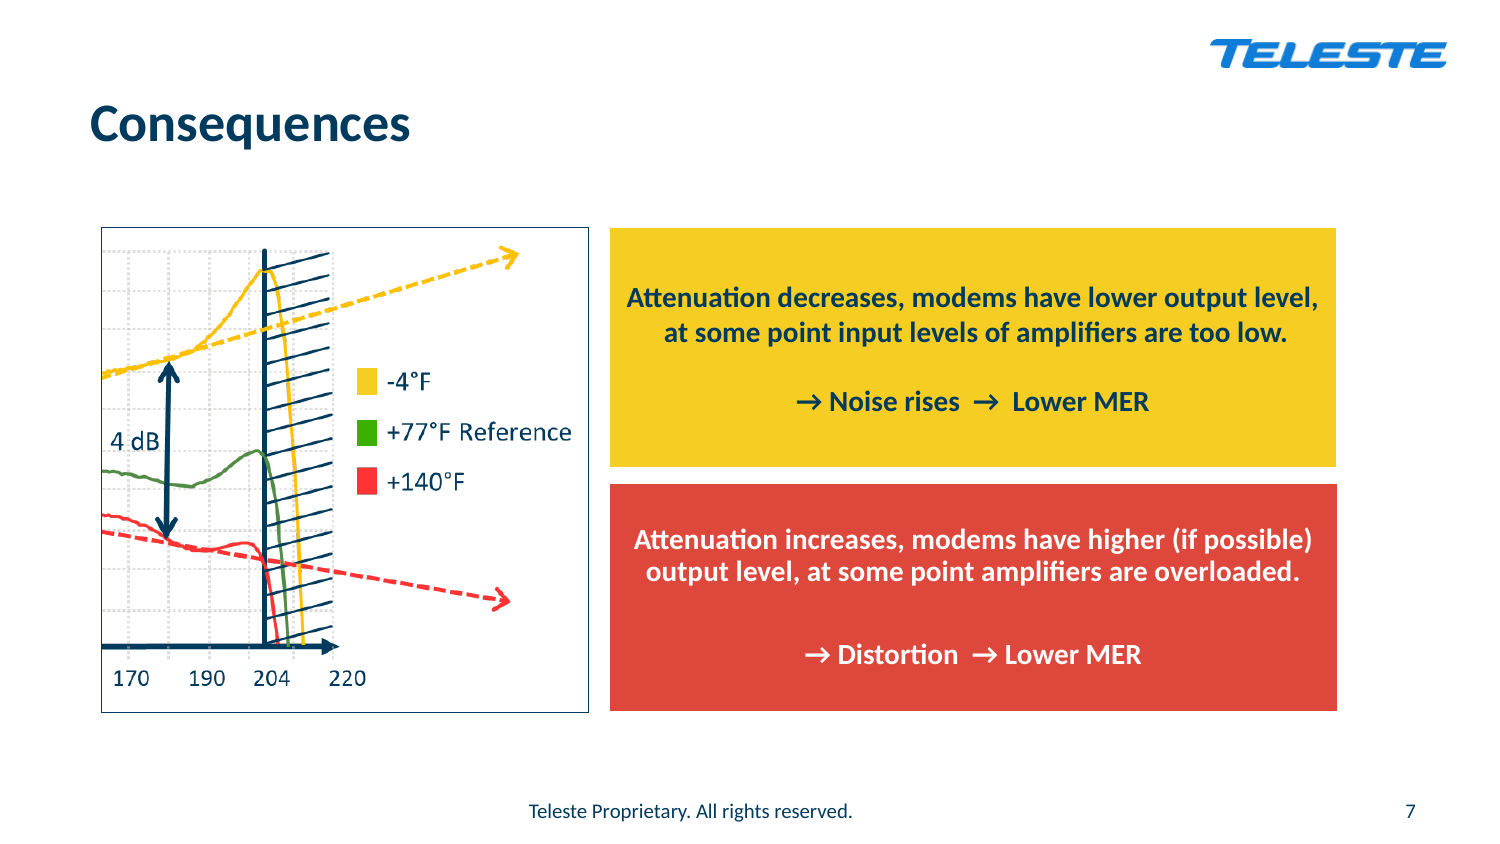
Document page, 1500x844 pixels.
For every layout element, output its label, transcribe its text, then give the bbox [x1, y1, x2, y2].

picture [1210, 39, 1447, 68]
text_box Attenuation increases, modems have higher (if possible) output level, at some point amplifiers are overloaded. → Distortion → Lower MER [608, 481, 1339, 714]
picture [101, 227, 589, 713]
slide_number 7 [1365, 790, 1431, 831]
text_box Attenuation decreases, modems have lower output level, at some point input levels of amplifiers are too low. → Noise rises → Lower MER [607, 226, 1339, 470]
title Consequences [75, 79, 1447, 218]
